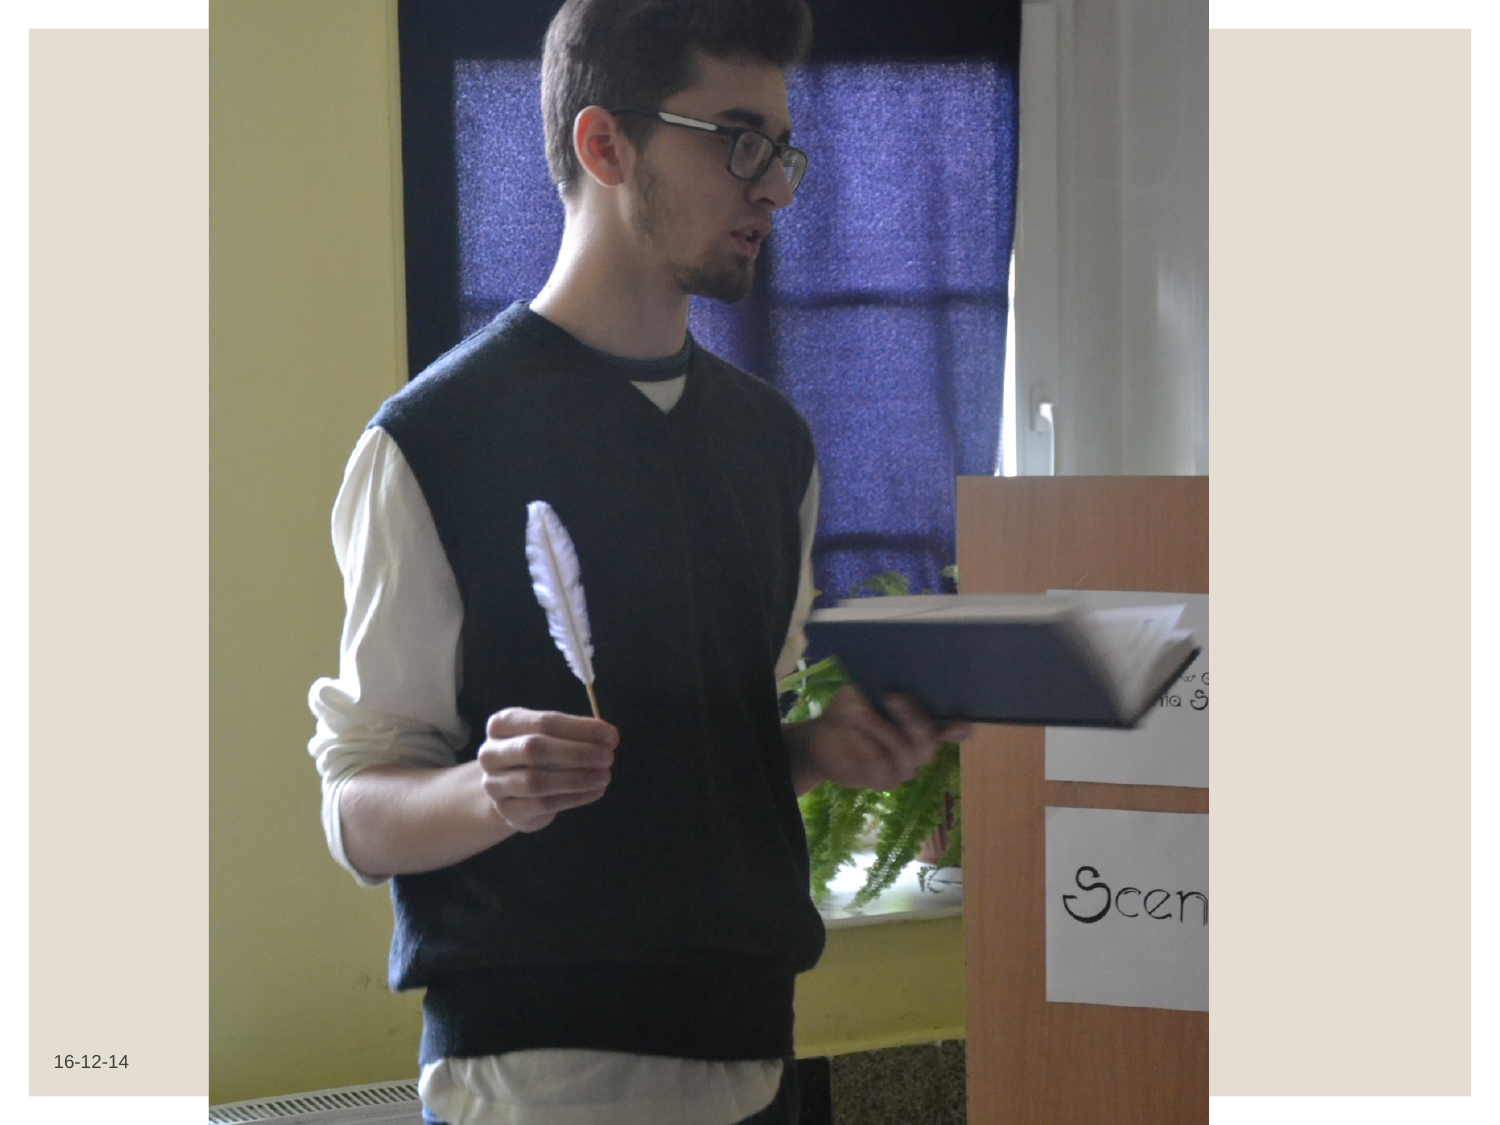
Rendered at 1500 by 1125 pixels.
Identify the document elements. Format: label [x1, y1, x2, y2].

picture [0, 0, 1459, 1125]
slide_number [38, 1035, 208, 1080]
